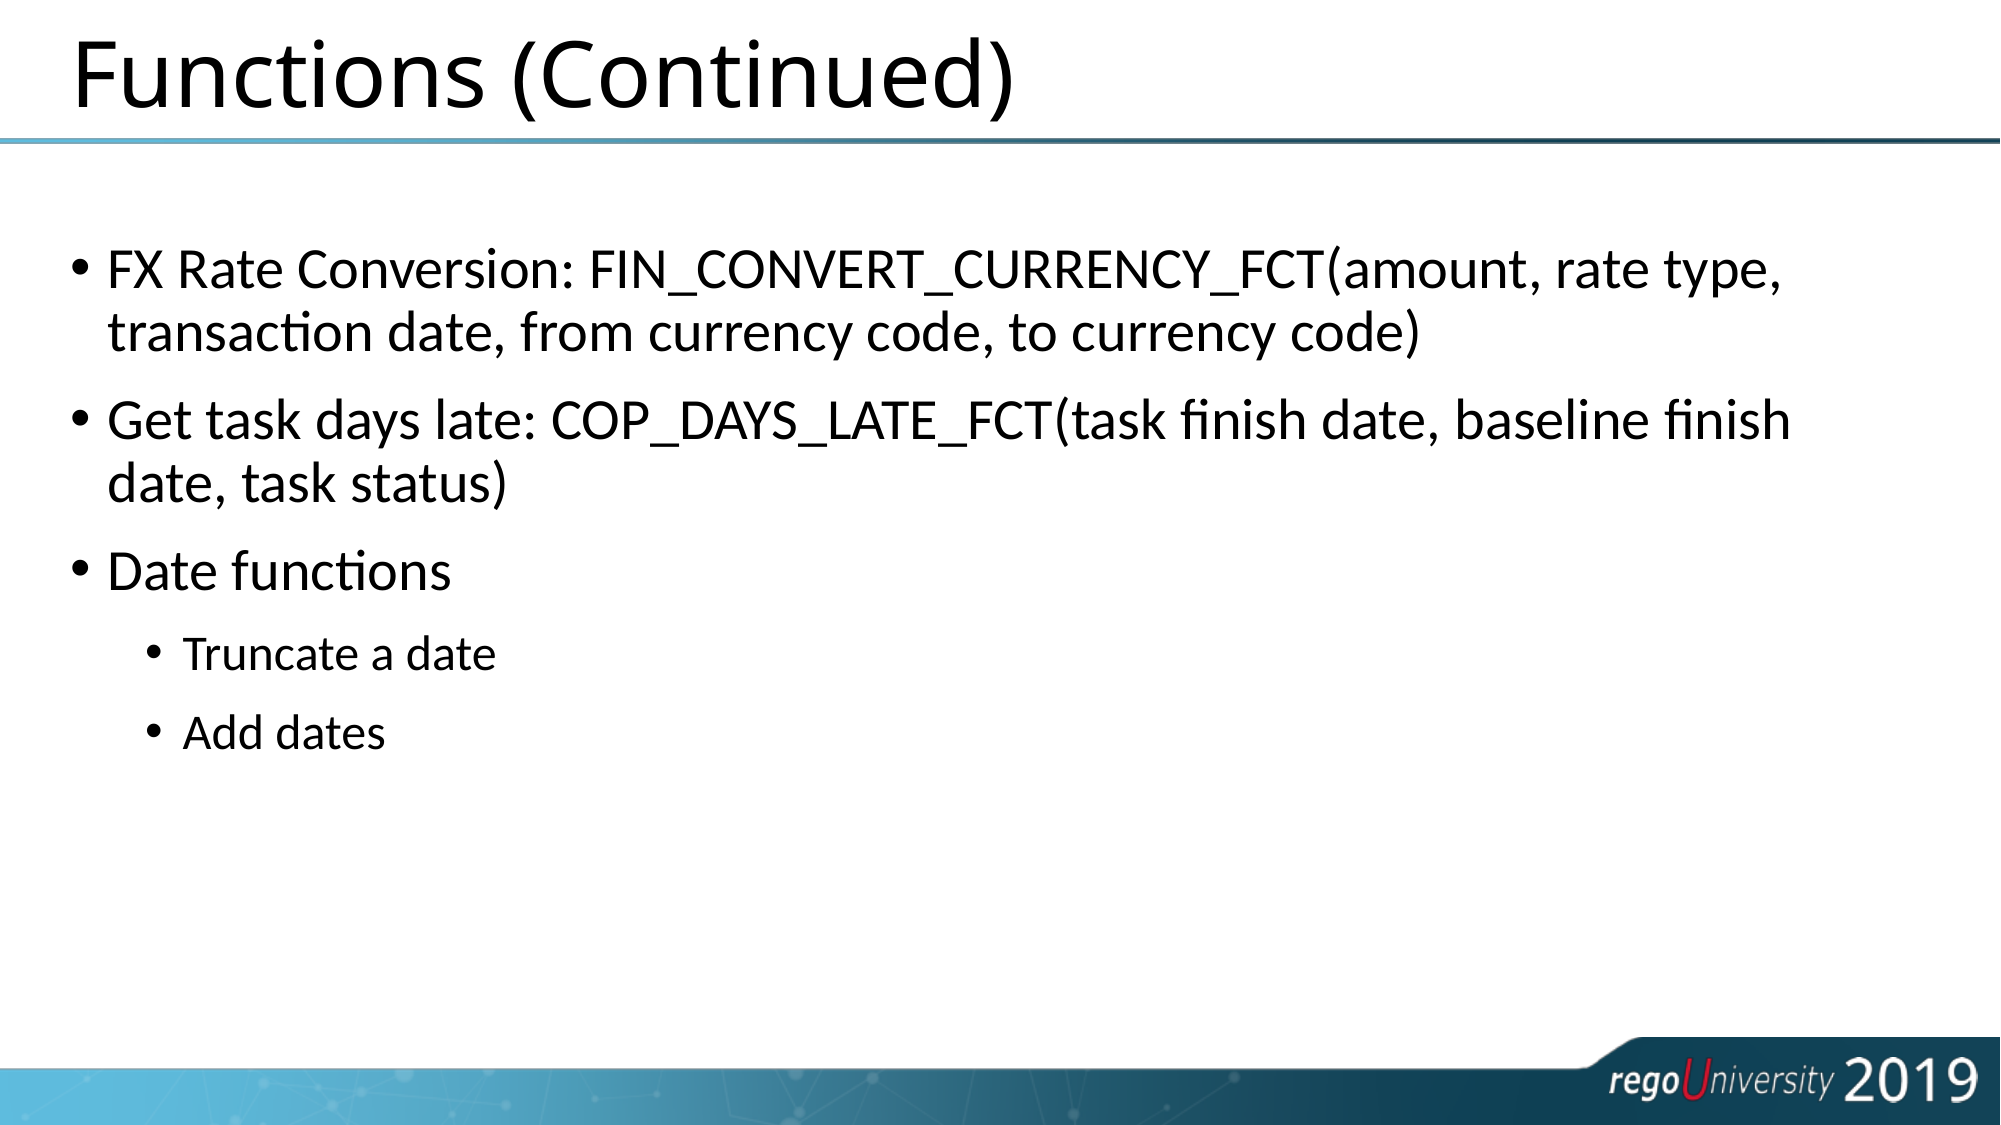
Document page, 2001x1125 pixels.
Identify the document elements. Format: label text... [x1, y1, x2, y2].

picture [0, 138, 55, 144]
list FX Rate Conversion: FIN_CONVERT_CURRENCY_FCT(amount, rate type, transaction date, from currency code, to currency code) Get task days late: COP_DAYS_LATE_FCT(task finish date, baseline finish date, task status) Date functions Truncate a date Add dates [55, 231, 1913, 954]
picture [1819, 138, 2000, 144]
picture [0, 1037, 2000, 1125]
title Functions (Continued) [55, 2, 1819, 155]
